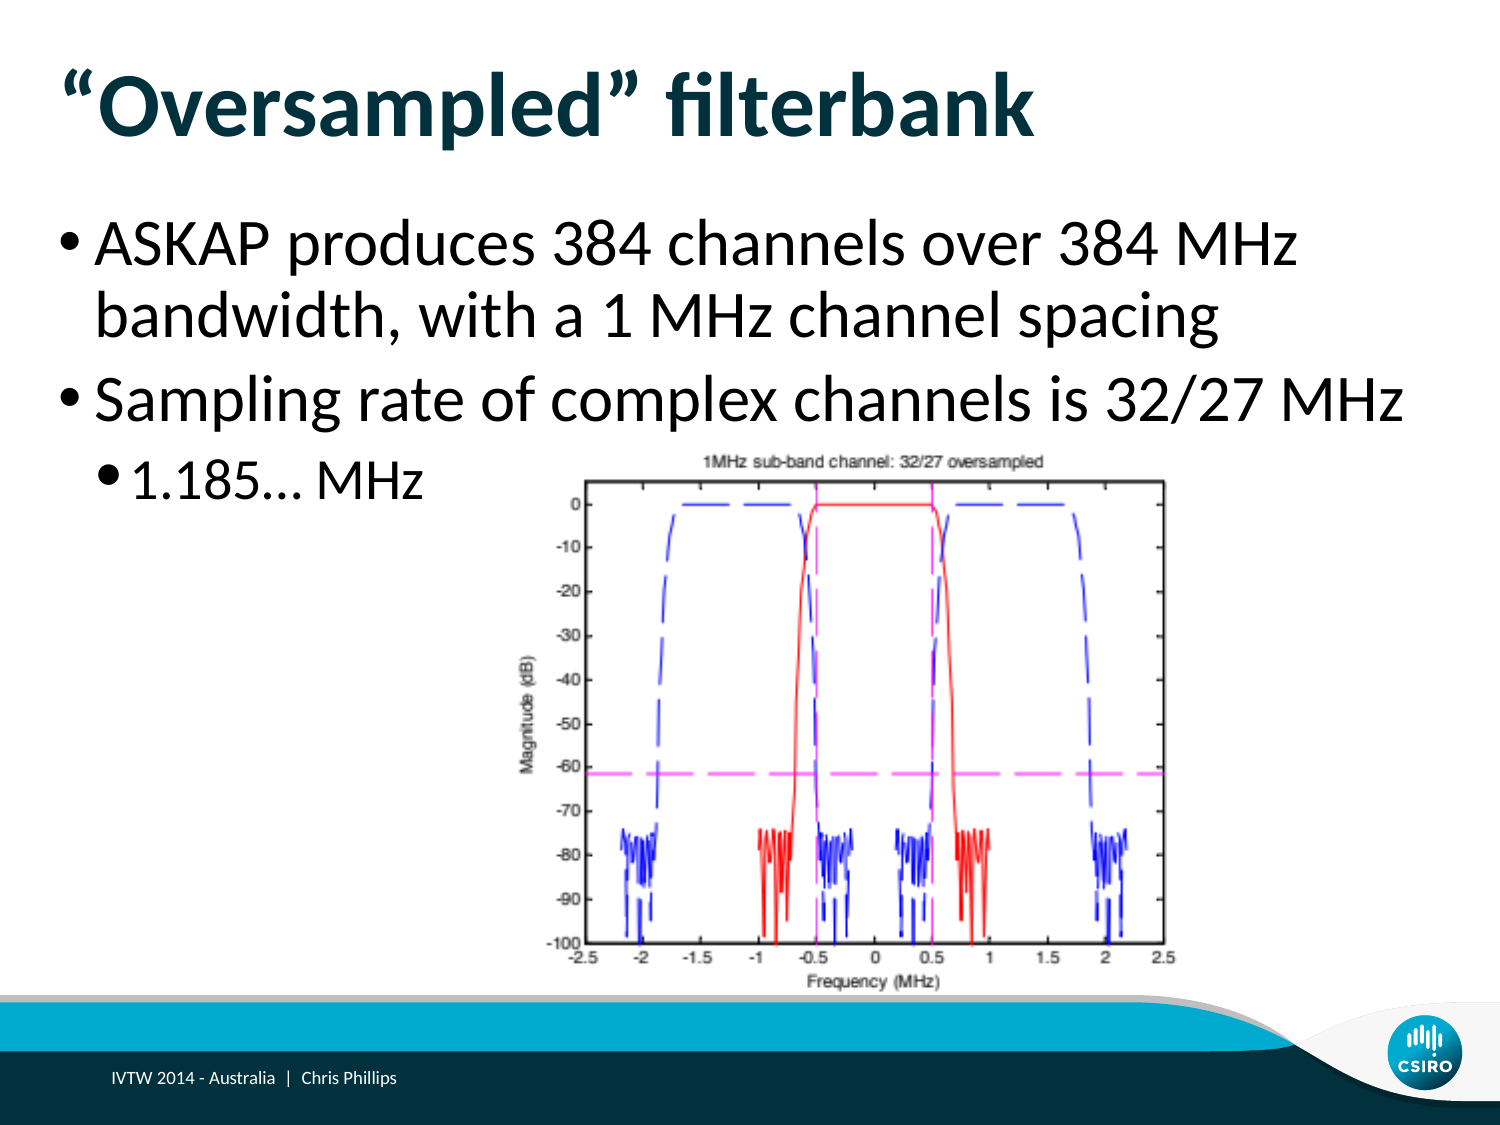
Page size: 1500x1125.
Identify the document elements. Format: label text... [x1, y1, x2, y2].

footer IVTW 2014 - Australia | Chris Phillips [111, 1067, 1110, 1088]
list ASKAP produces 384 channels over 384 MHz bandwidth, with a 1 MHz channel spacing Sampling rate of complex channels is 32/27 MHz 1.185… MHz [58, 208, 1447, 959]
picture [507, 446, 1194, 994]
title “Oversampled” filterbank [58, 45, 1447, 185]
